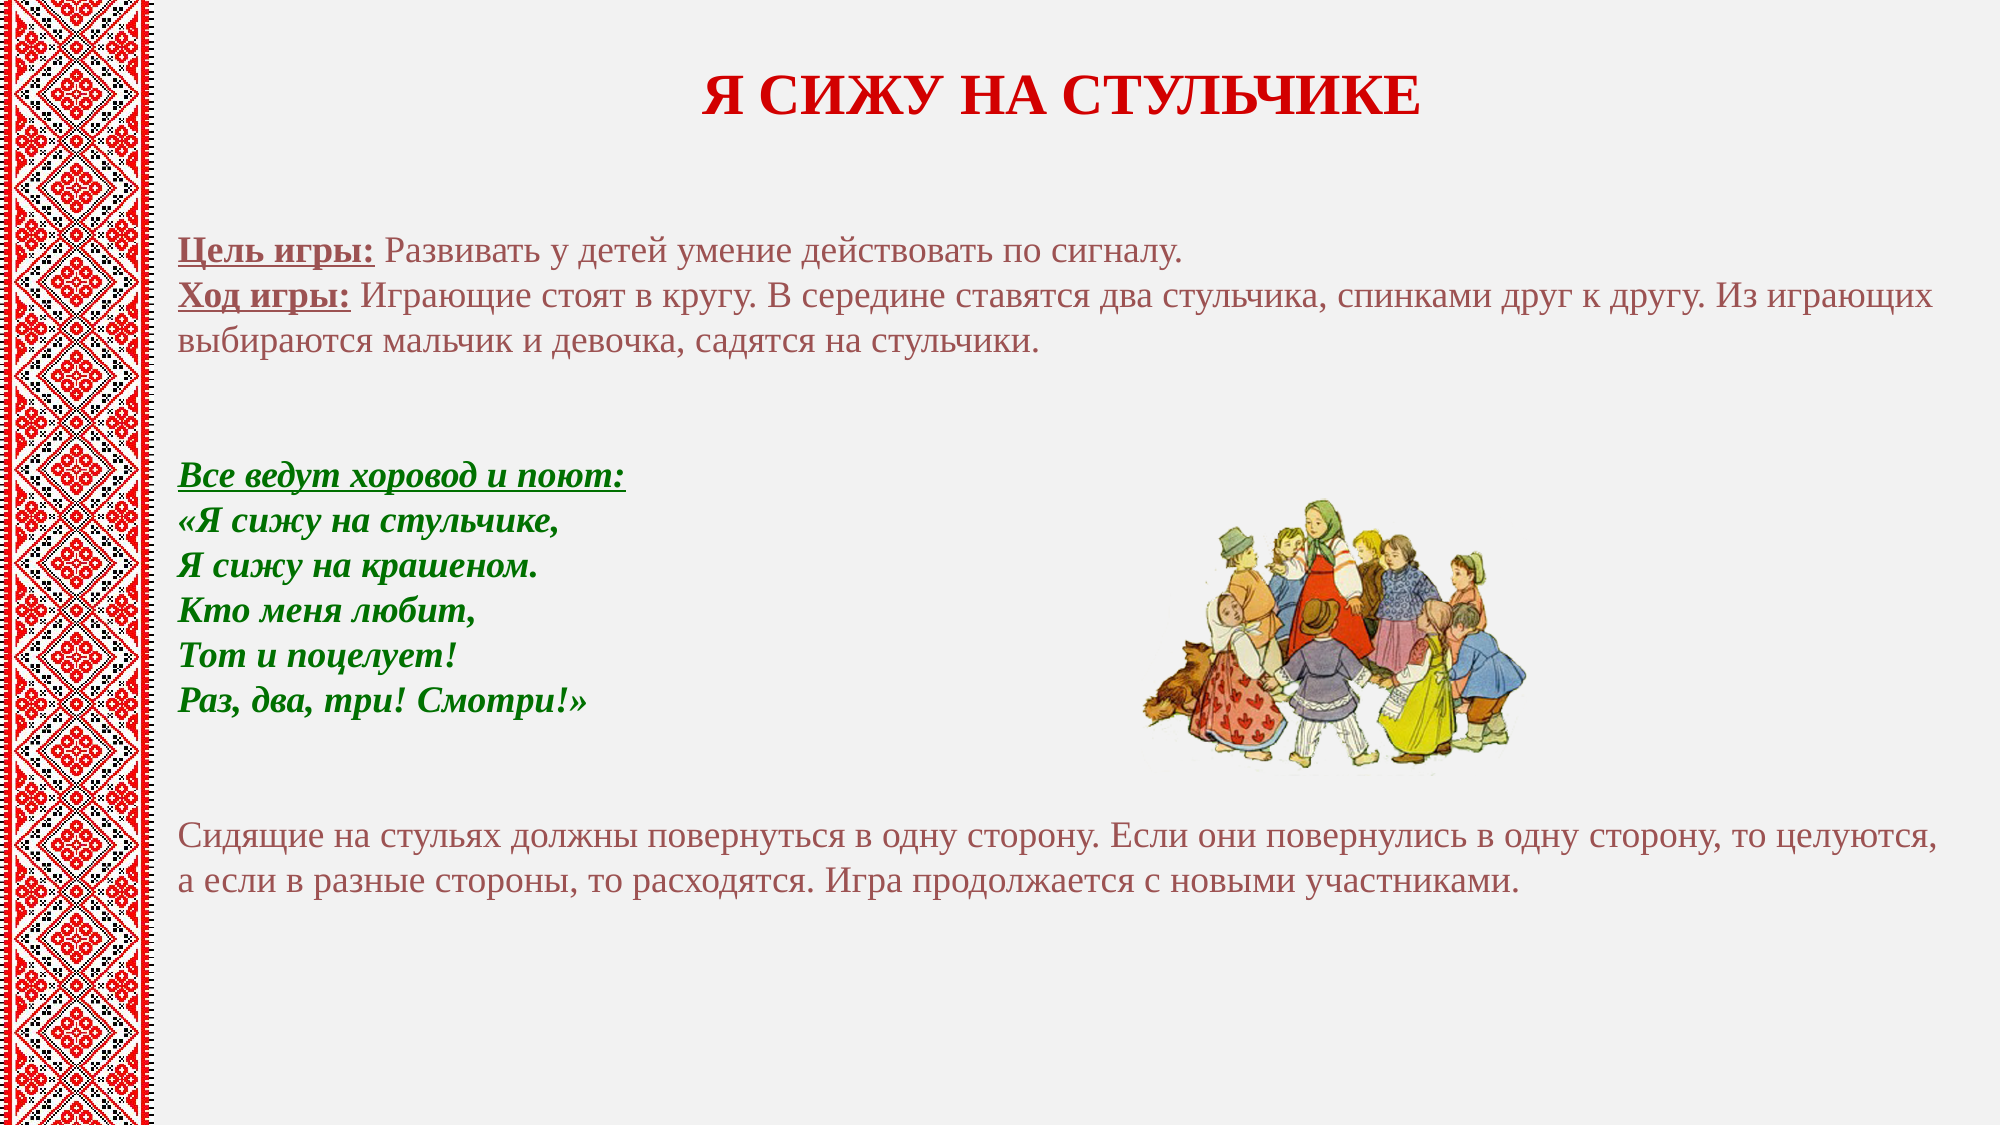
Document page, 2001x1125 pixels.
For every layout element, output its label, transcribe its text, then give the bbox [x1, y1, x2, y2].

text_box Я СИЖУ НА СТУЛЬЧИКЕ [687, 48, 1438, 134]
picture [0, 0, 154, 1125]
picture [1141, 491, 1527, 776]
text_box Цель игры: Развивать у детей умение действовать по сигналу. Ход игры: Играющие стоят в кругу. В середине ставятся два стульчика, спинками друг к другу. Из играющих выбираются мальчик и девочка, садятся на стульчики. Все ведут хоровод и поют: «Я сижу на стульчике, Я сижу на крашеном. Кто меня любит, Тот и поцелует! Раз, два, три! Смотри!» Сидящие на стульях должны повернуться в одну сторону. Если они повернулись в одну сторону, то целуются, а если в разные стороны, то расходятся. Игра продолжается с новыми участниками. [177, 134, 1948, 991]
